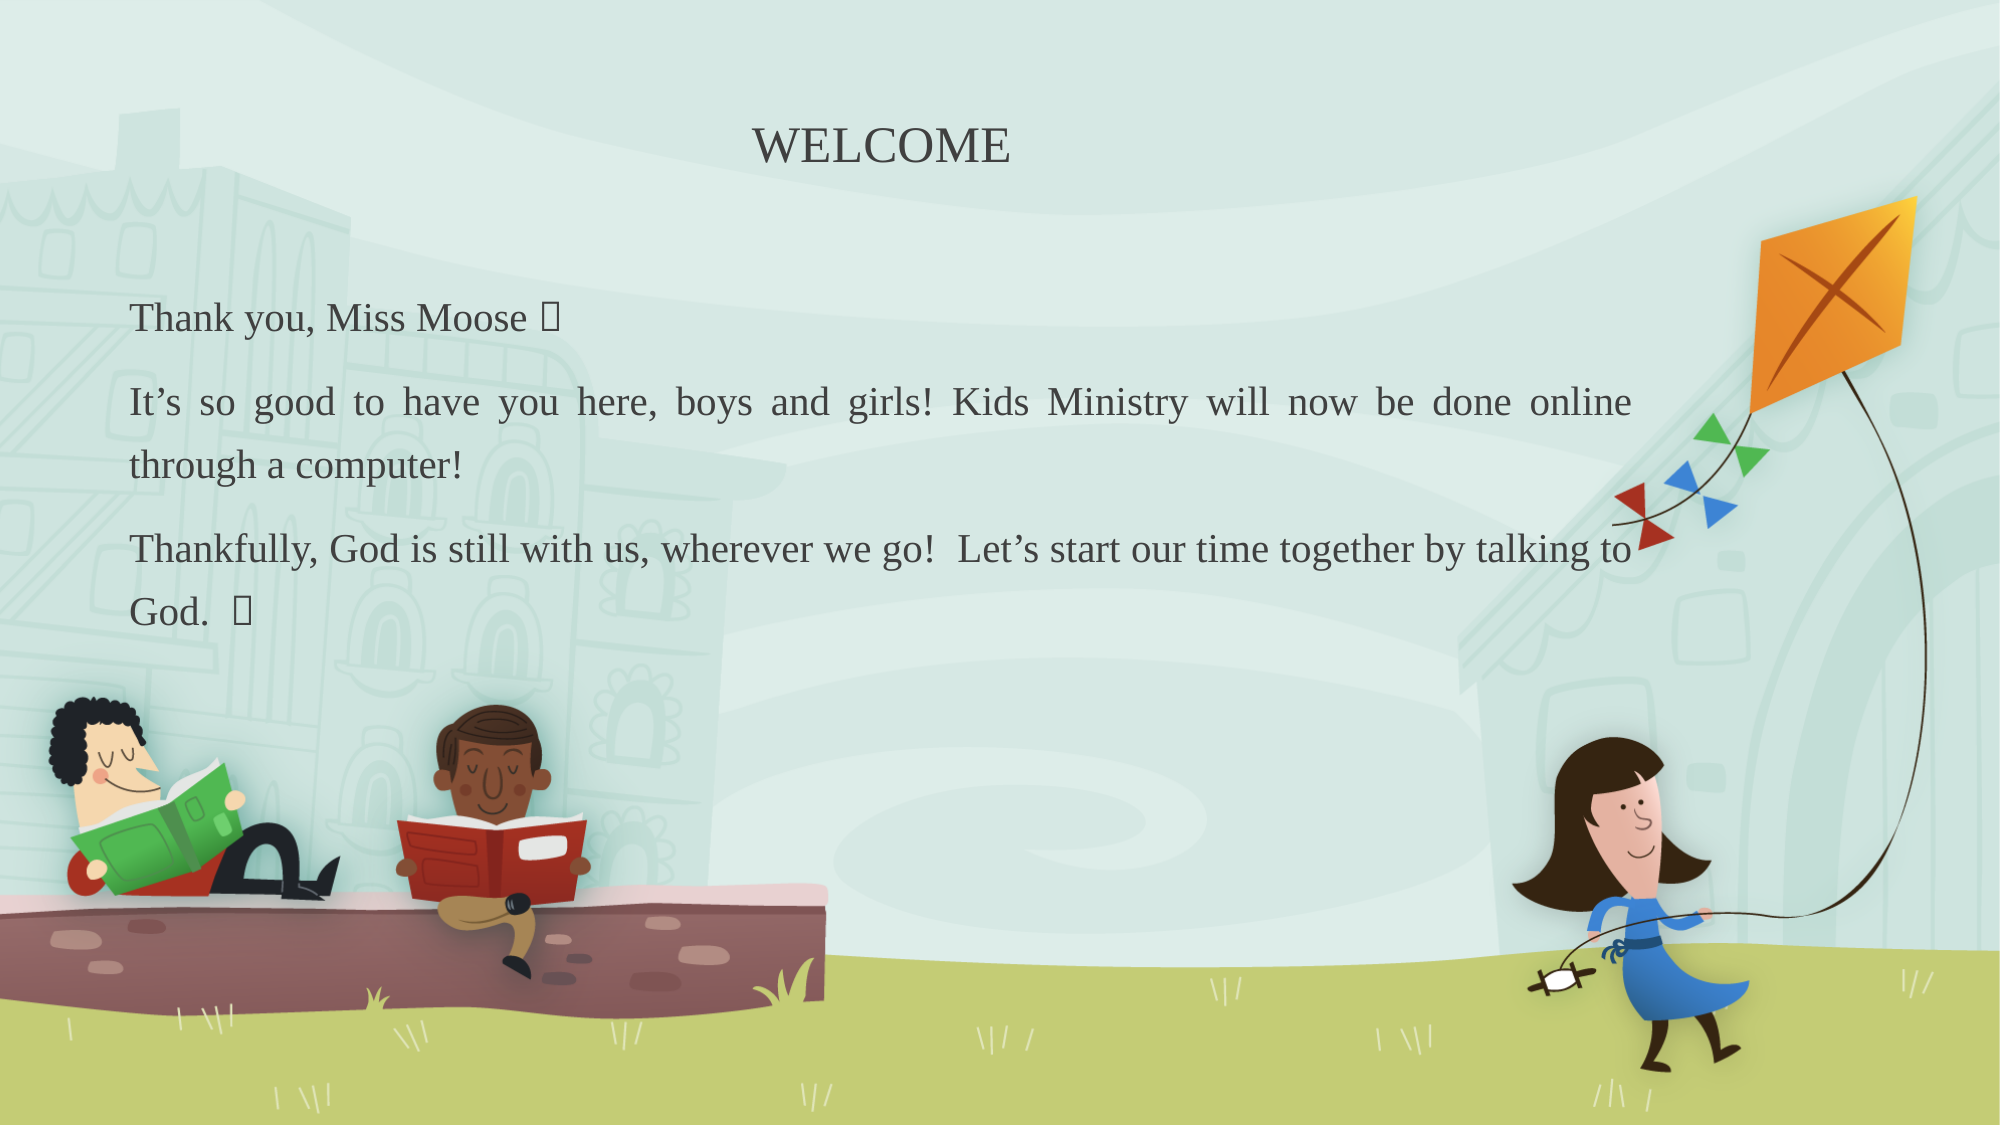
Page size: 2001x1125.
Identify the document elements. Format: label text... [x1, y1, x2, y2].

picture [0, 0, 2000, 1125]
subtitle WELCOME Thank you, Miss Moose  It’s so good to have you here, boys and girls! Kids Ministry will now be done online through a computer! Thankfully, God is still with us, wherever we go! Let’s start our time together by talking to God.  [114, 54, 1650, 669]
